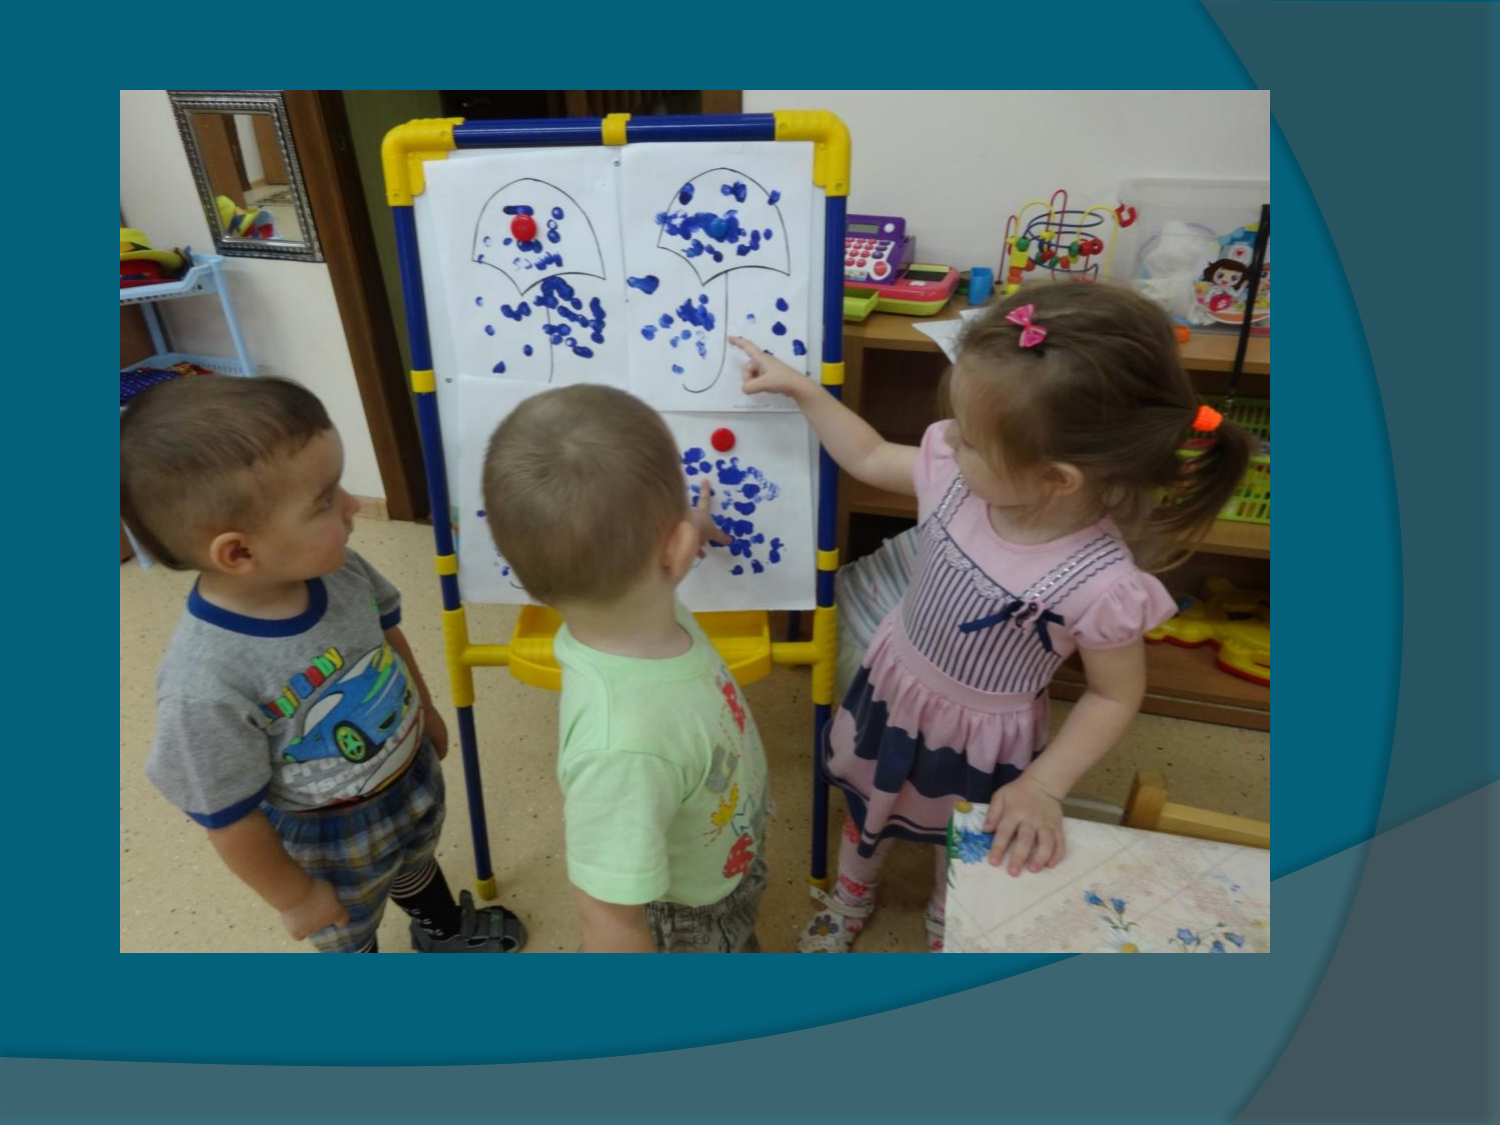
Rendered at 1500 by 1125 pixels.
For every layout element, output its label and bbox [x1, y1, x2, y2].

picture [121, 89, 1271, 953]
